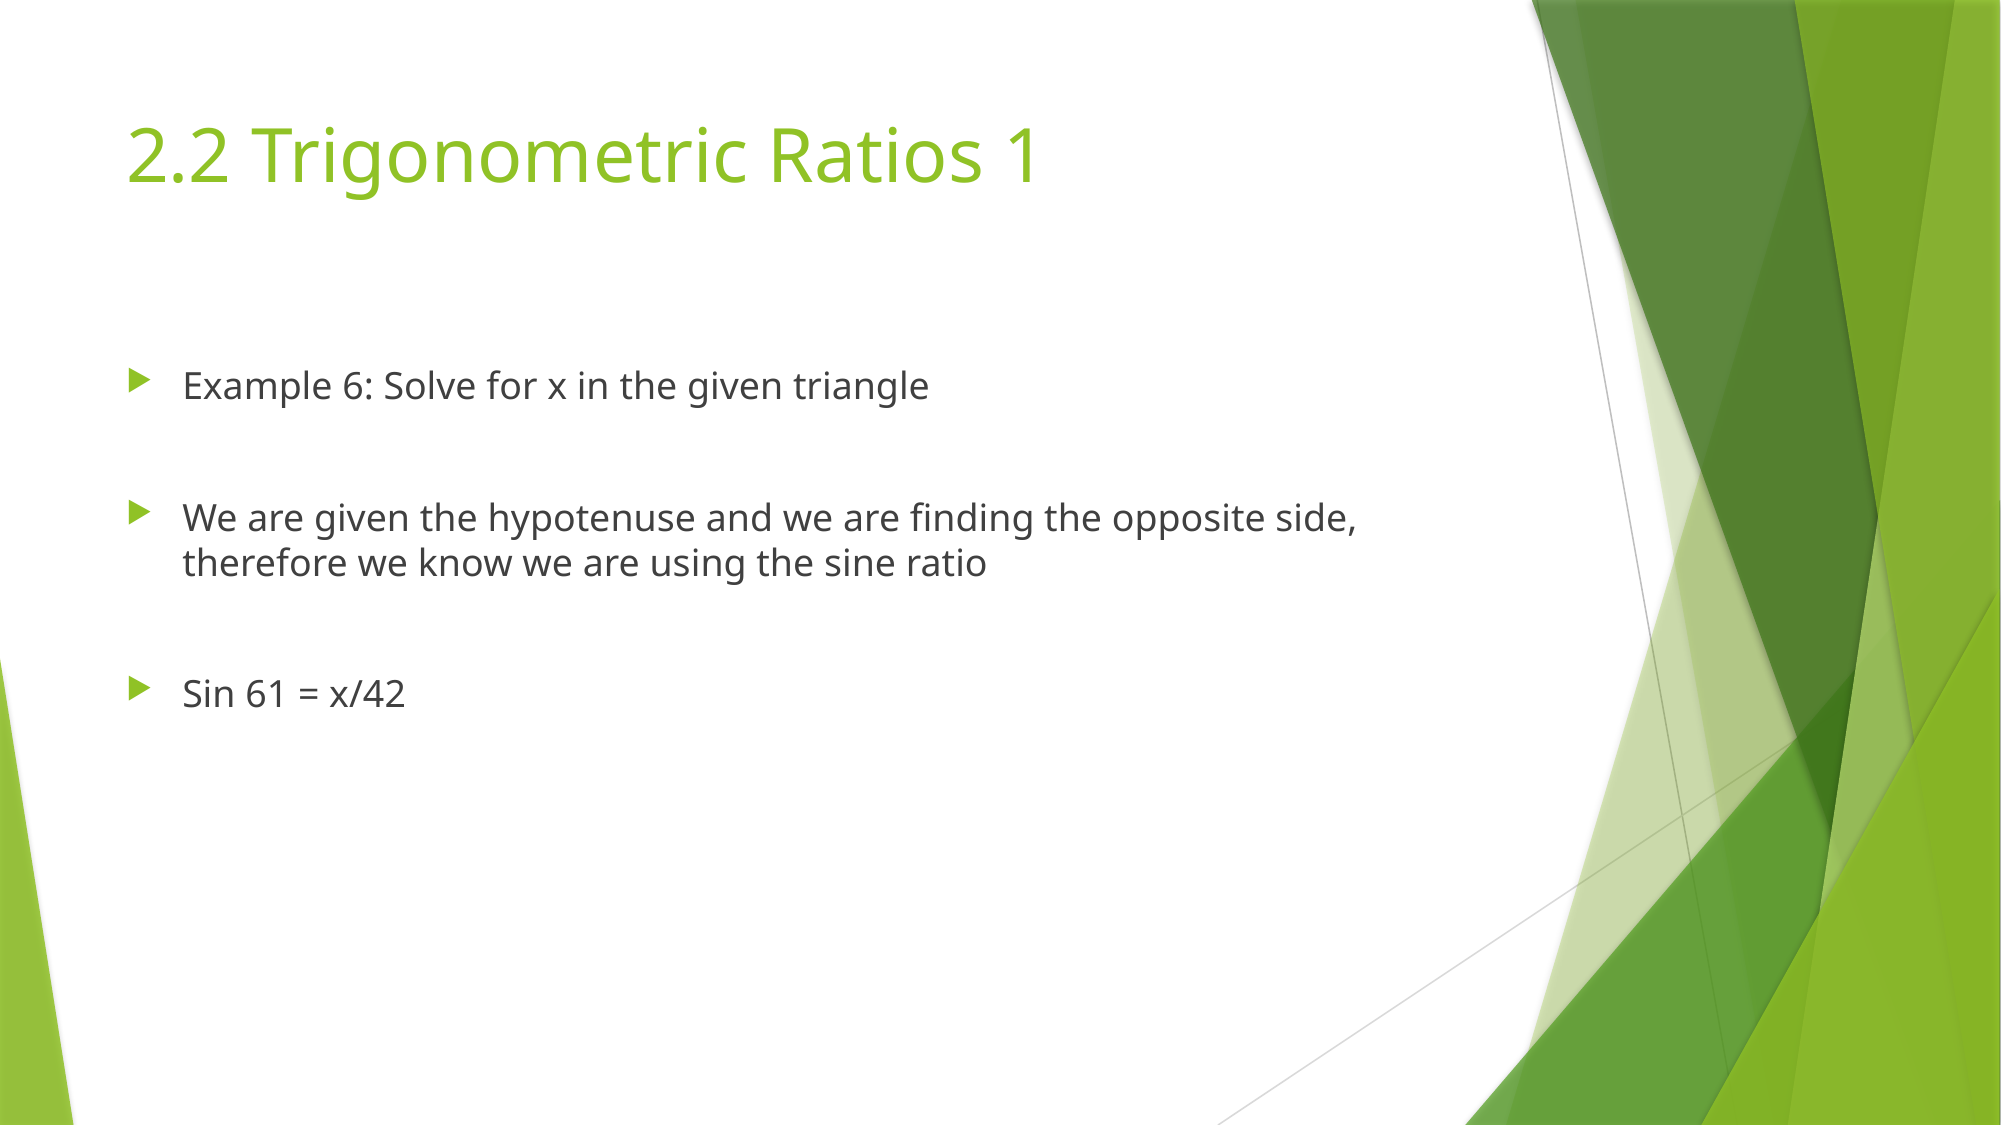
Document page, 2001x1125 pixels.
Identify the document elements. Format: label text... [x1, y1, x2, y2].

list Example 6: Solve for x in the given triangle We are given the hypotenuse and we are finding the opposite side, therefore we know we are using the sine ratio Sin 61 = x/42 [111, 354, 1522, 992]
title 2.2 Trigonometric Ratios 1 [111, 99, 1522, 317]
